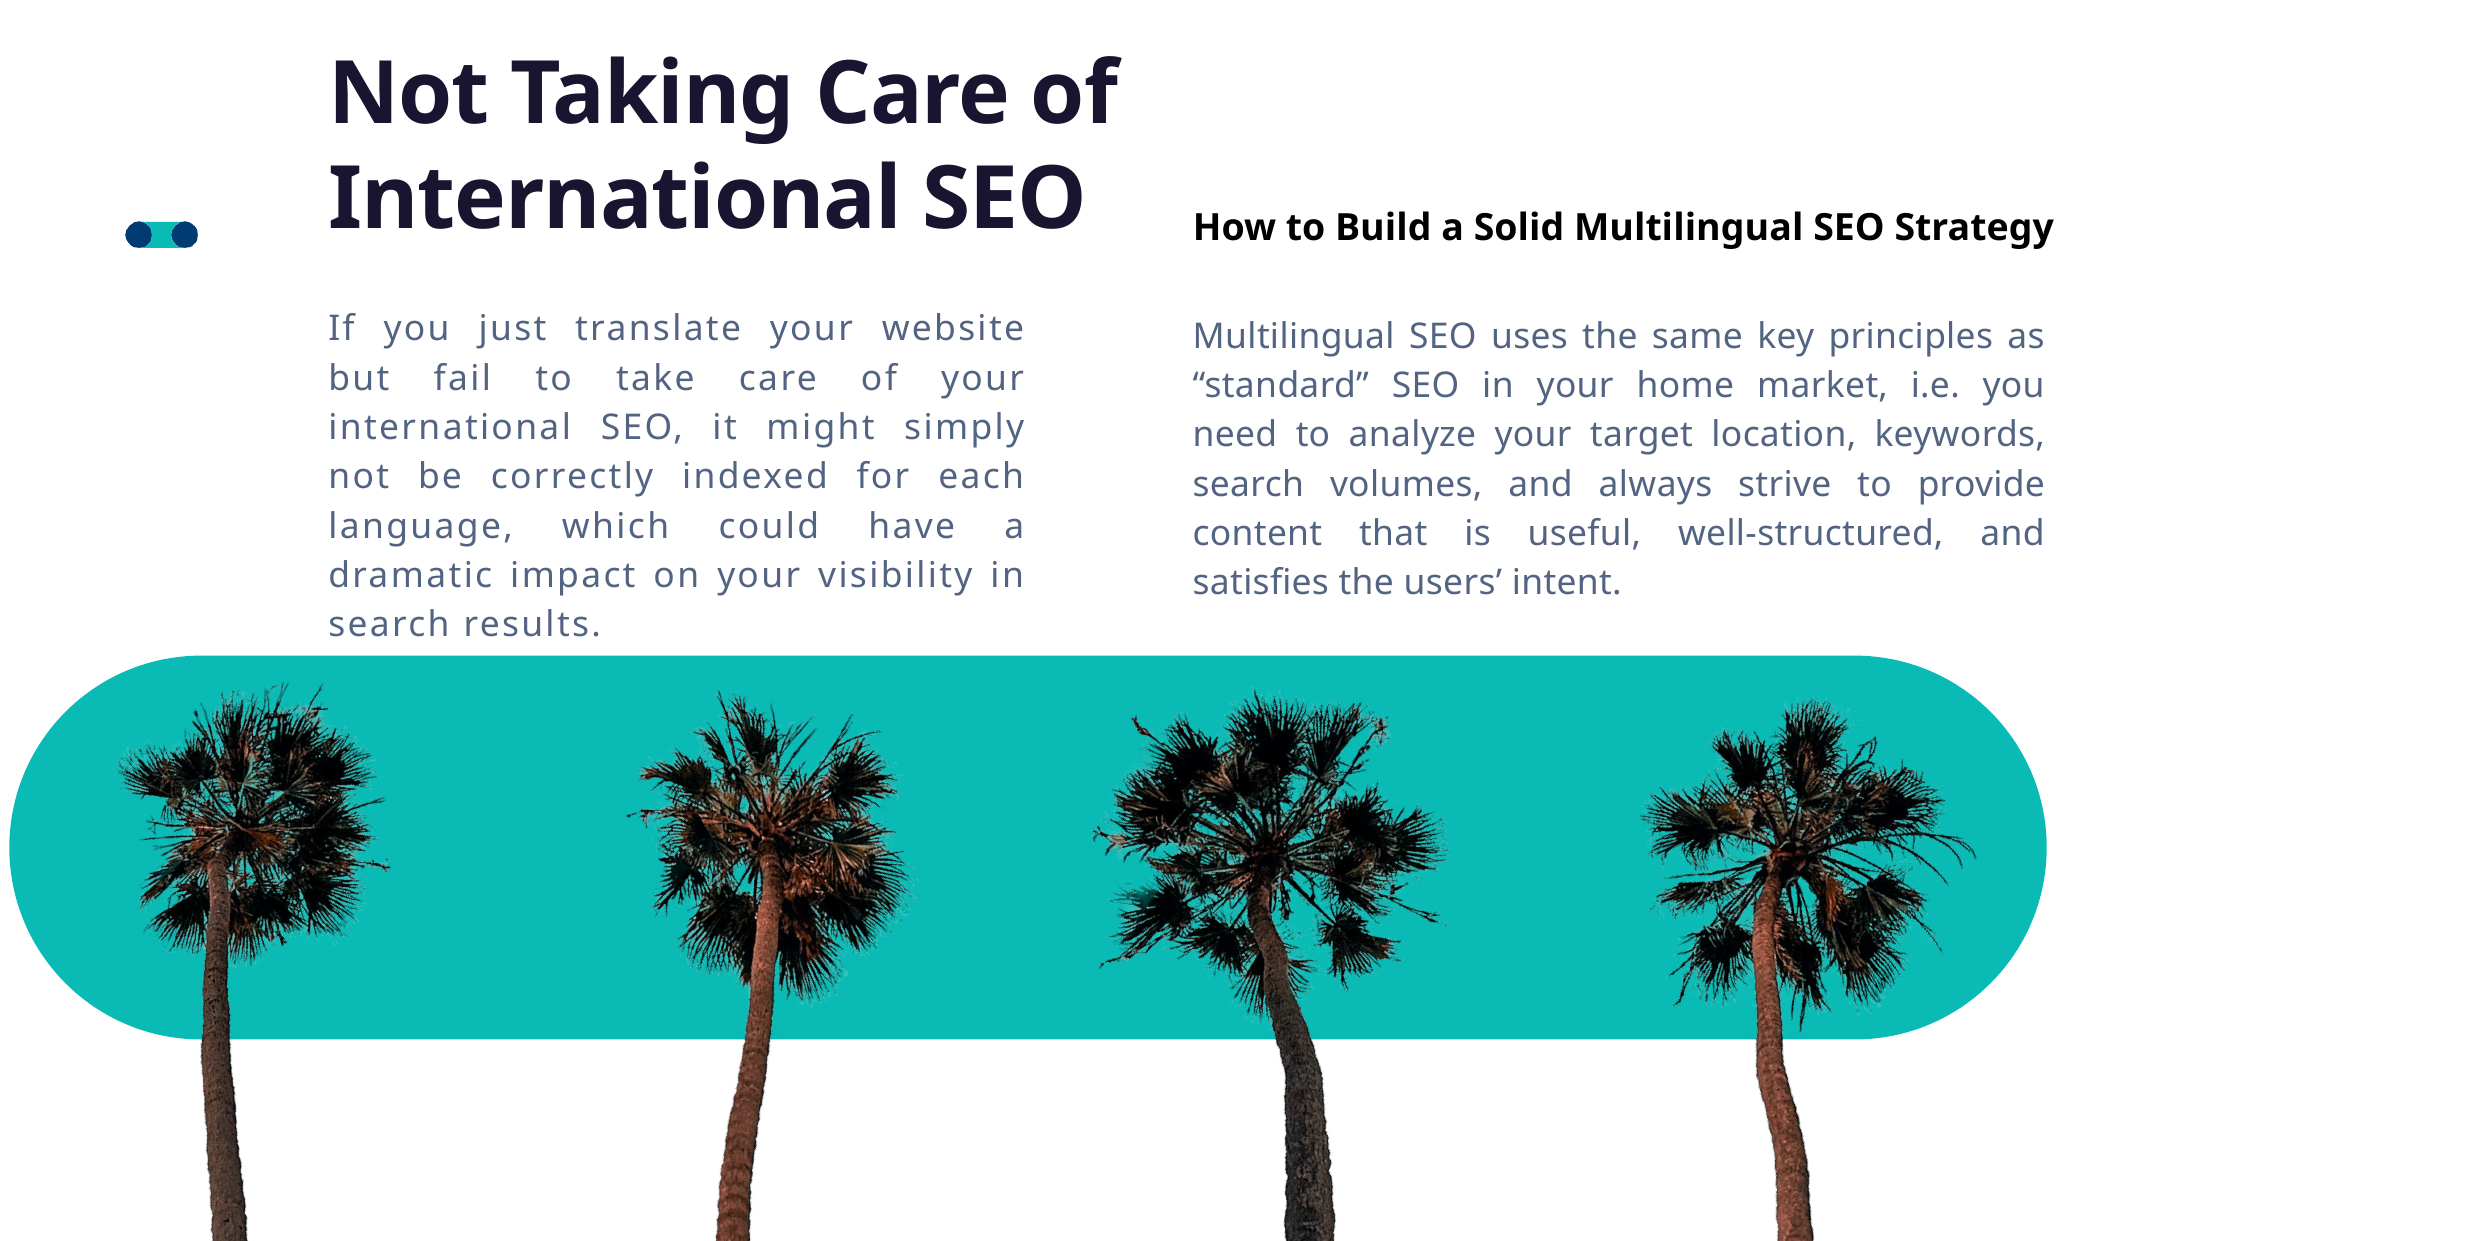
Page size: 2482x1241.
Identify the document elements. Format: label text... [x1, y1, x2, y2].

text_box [9, 655, 2048, 1241]
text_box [125, 221, 199, 249]
text_box How to Build a Solid Multilingual SEO Strategy [1178, 195, 2420, 255]
text_box Not Taking Care of International SEO [326, 27, 1419, 246]
text_box Multilingual SEO uses the same key principles as “standard” SEO in your home market, i.e. you need to analyze your target location, keywords, search volumes, and always strive to provide content that is useful, well-structured, and satisfies the users’ intent. [1190, 303, 2047, 602]
text_box If you just translate your website but fail to take care of your international SEO, it might simply not be correctly indexed for each language, which could have a dramatic impact on your visibility in search results. [326, 296, 1029, 644]
